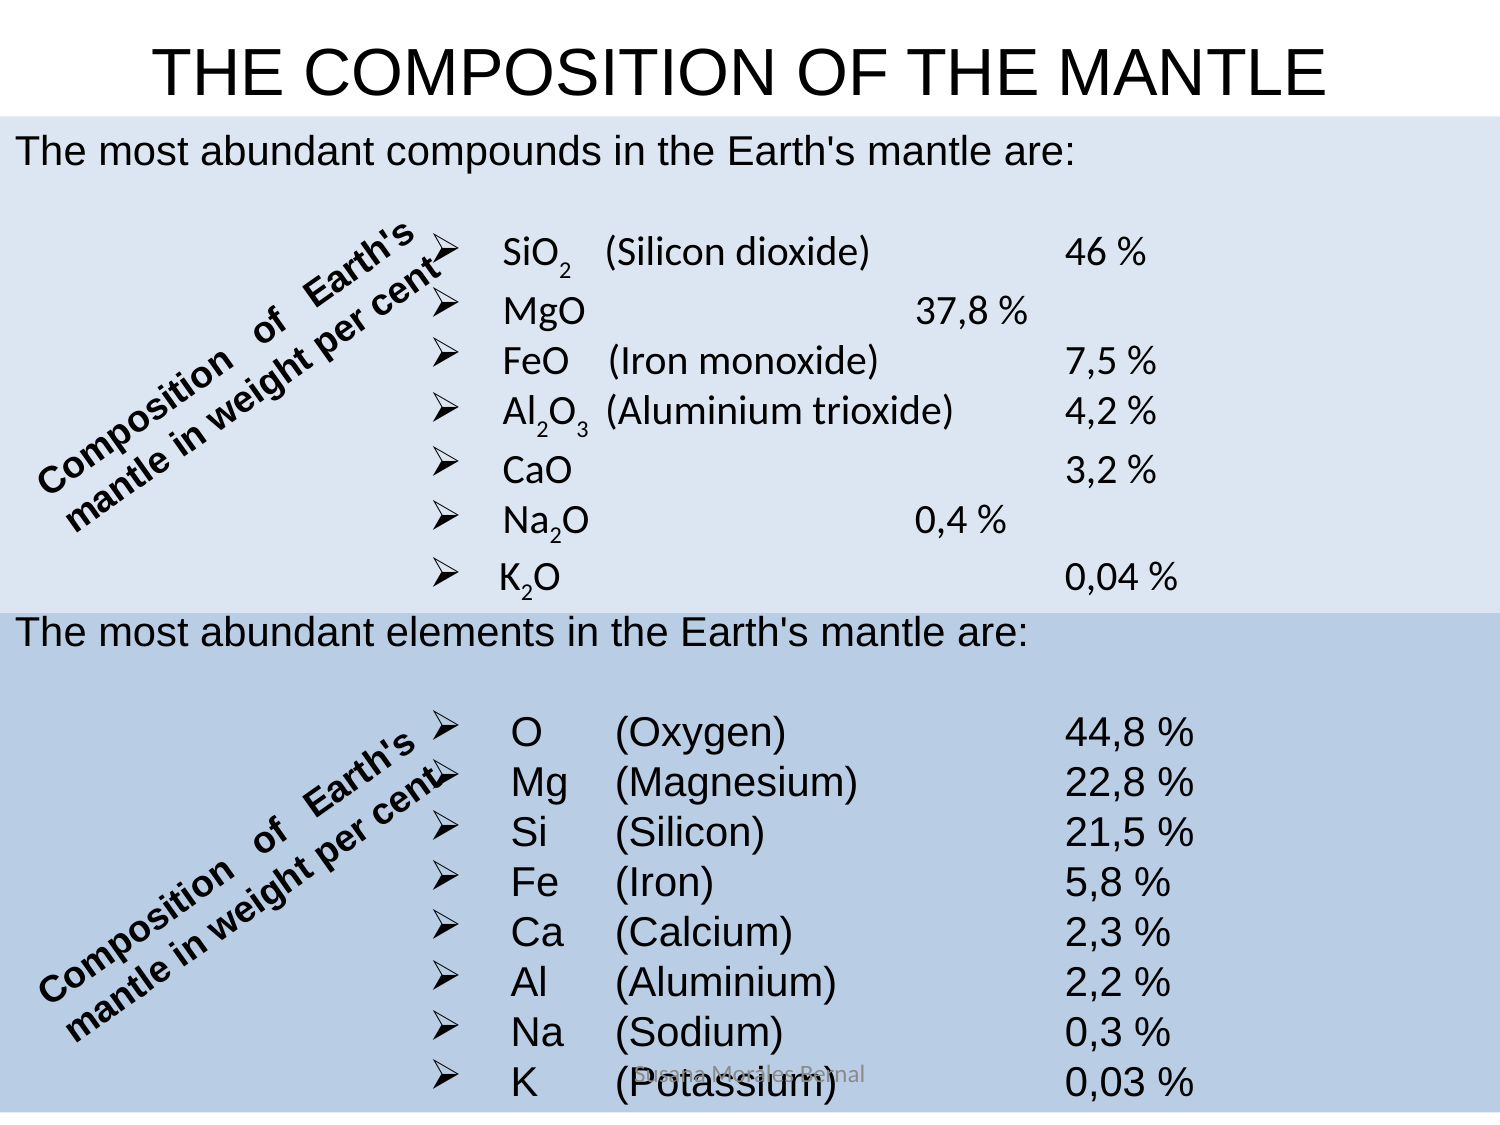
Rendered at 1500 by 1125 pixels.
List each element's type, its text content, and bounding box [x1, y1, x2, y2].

text_box Composition of Earth's mantle in weight per cent [11, 191, 464, 556]
text_box The most abundant compounds in the Earth's mantle are: SiO2 (Silicon dioxide) 46 % MgO 37,8 % FeO (Iron monoxide) 7,5 % Al2O3 (Aluminium trioxide) 4,2 % CaO 3,2 % Na2O 0,4 % K2O 0,04 % [0, 116, 1500, 613]
text_box THE COMPOSITION OF THE MANTLE [0, 21, 1500, 116]
text_box The most abundant elements in the Earth's mantle are: O (Oxygen) 44,8 % Mg (Magnesium) 22,8 % Si (Silicon) 21,5 % Fe (Iron) 5,8 % Ca (Calcium) 2,3 % Al (Aluminium) 2,2 % Na (Sodium) 0,3 % K (Potassium) 0,03 % [0, 613, 1500, 1113]
text_box Composition of Earth's mantle in weight per cent [11, 701, 465, 1066]
footer Susana Morales Bernal [512, 1042, 988, 1103]
